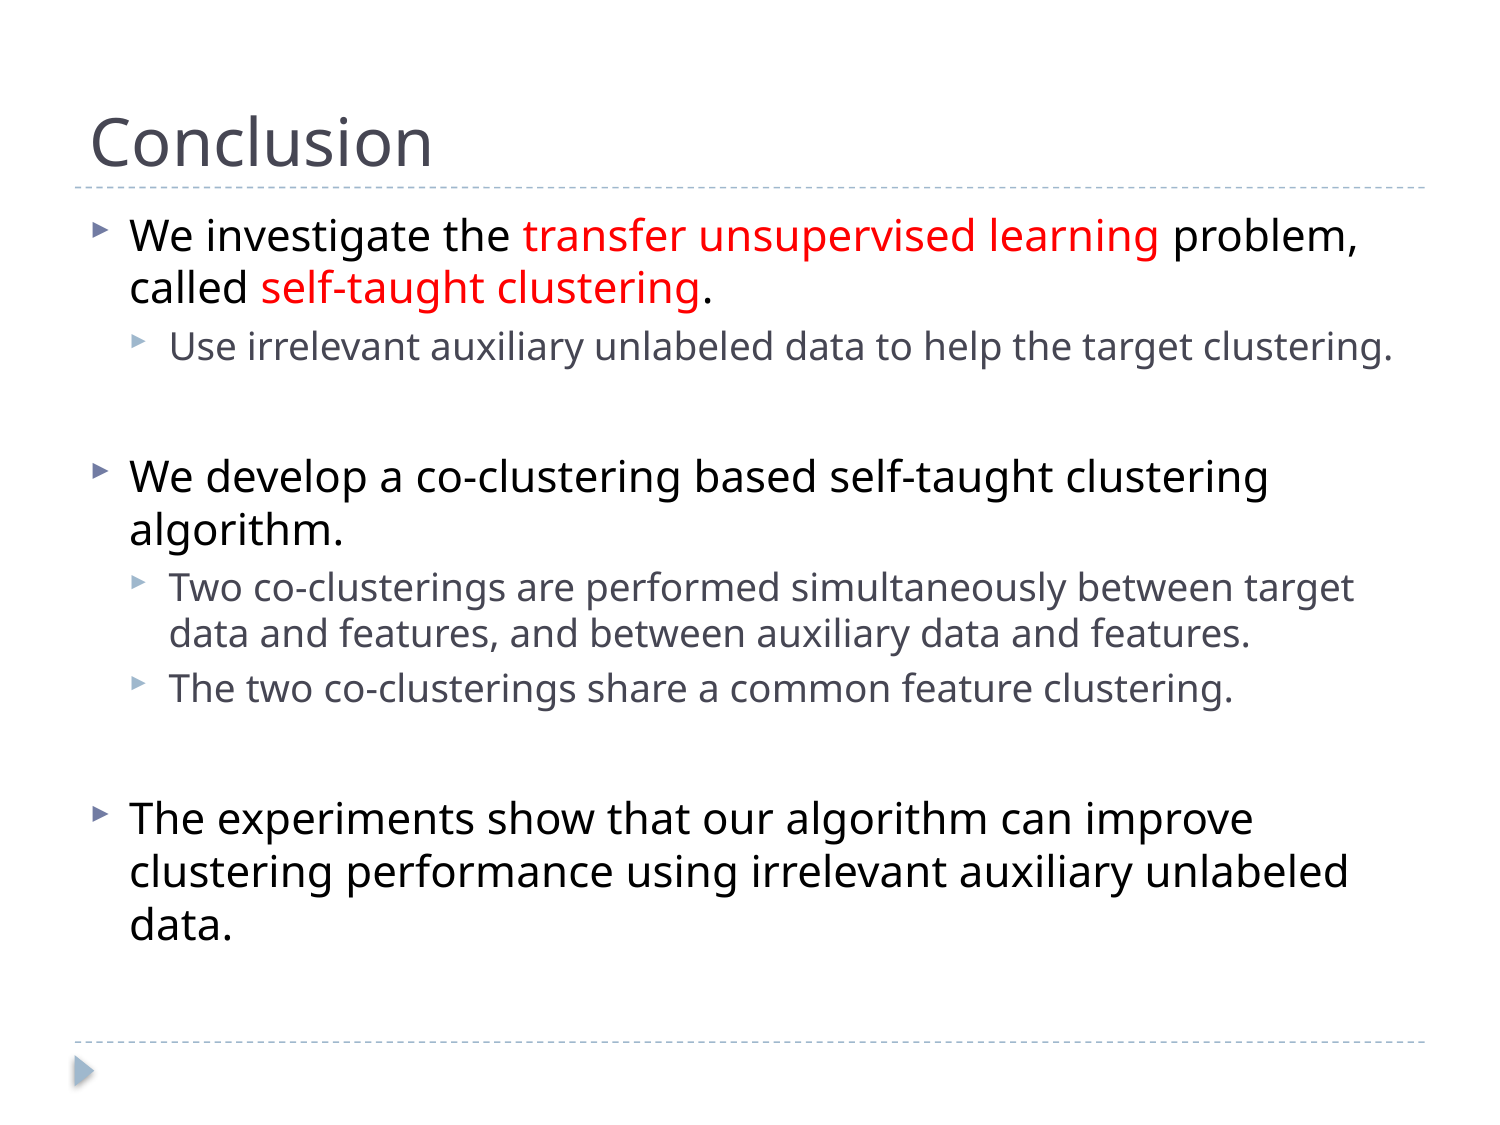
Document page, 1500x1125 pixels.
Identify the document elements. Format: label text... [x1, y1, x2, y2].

list We investigate the transfer unsupervised learning problem, called self-taught clustering. Use irrelevant auxiliary unlabeled data to help the target clustering. We develop a co-clustering based self-taught clustering algorithm. Two co-clusterings are performed simultaneously between target data and features, and between auxiliary data and features. The two co-clusterings share a common feature clustering. The experiments show that our algorithm can improve clustering performance using irrelevant auxiliary unlabeled data. [75, 200, 1425, 1010]
title Conclusion [75, 24, 1425, 188]
